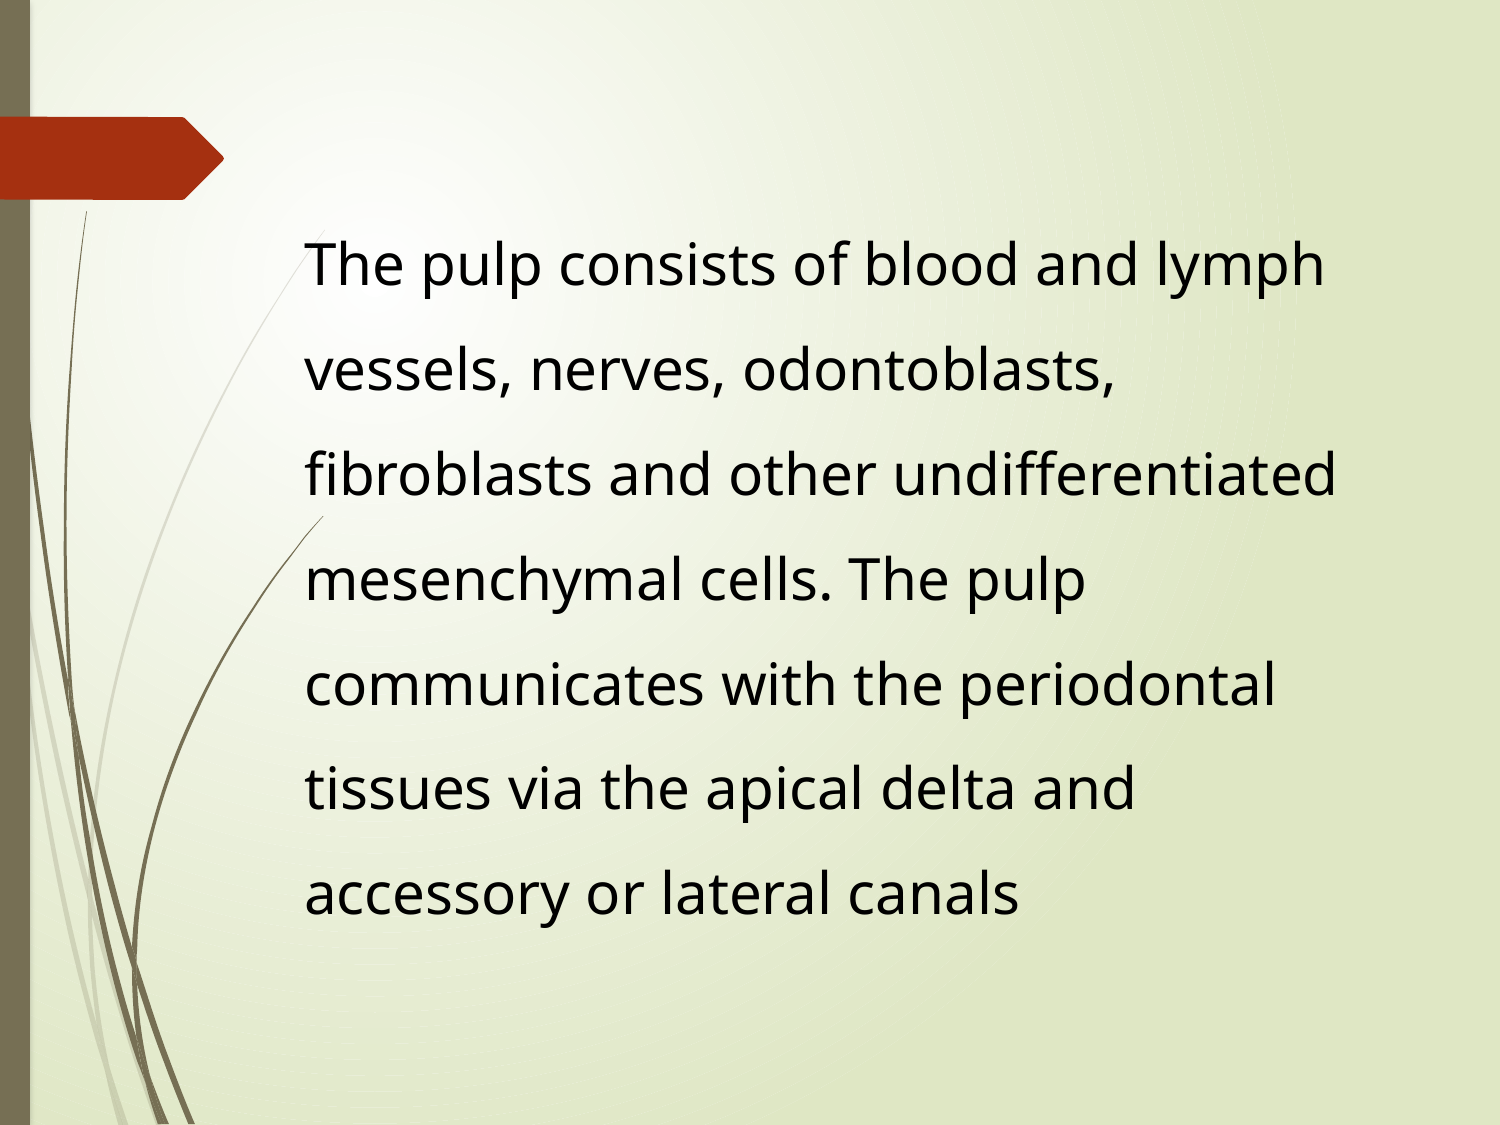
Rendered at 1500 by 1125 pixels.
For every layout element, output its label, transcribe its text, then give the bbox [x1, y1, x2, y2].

text_box The pulp consists of blood and lymph vessels, nerves, odontoblasts, fibroblasts and other undifferentiated mesenchymal cells. The pulp communicates with the periodontal tissues via the apical delta and accessory or lateral canals [289, 184, 1385, 934]
